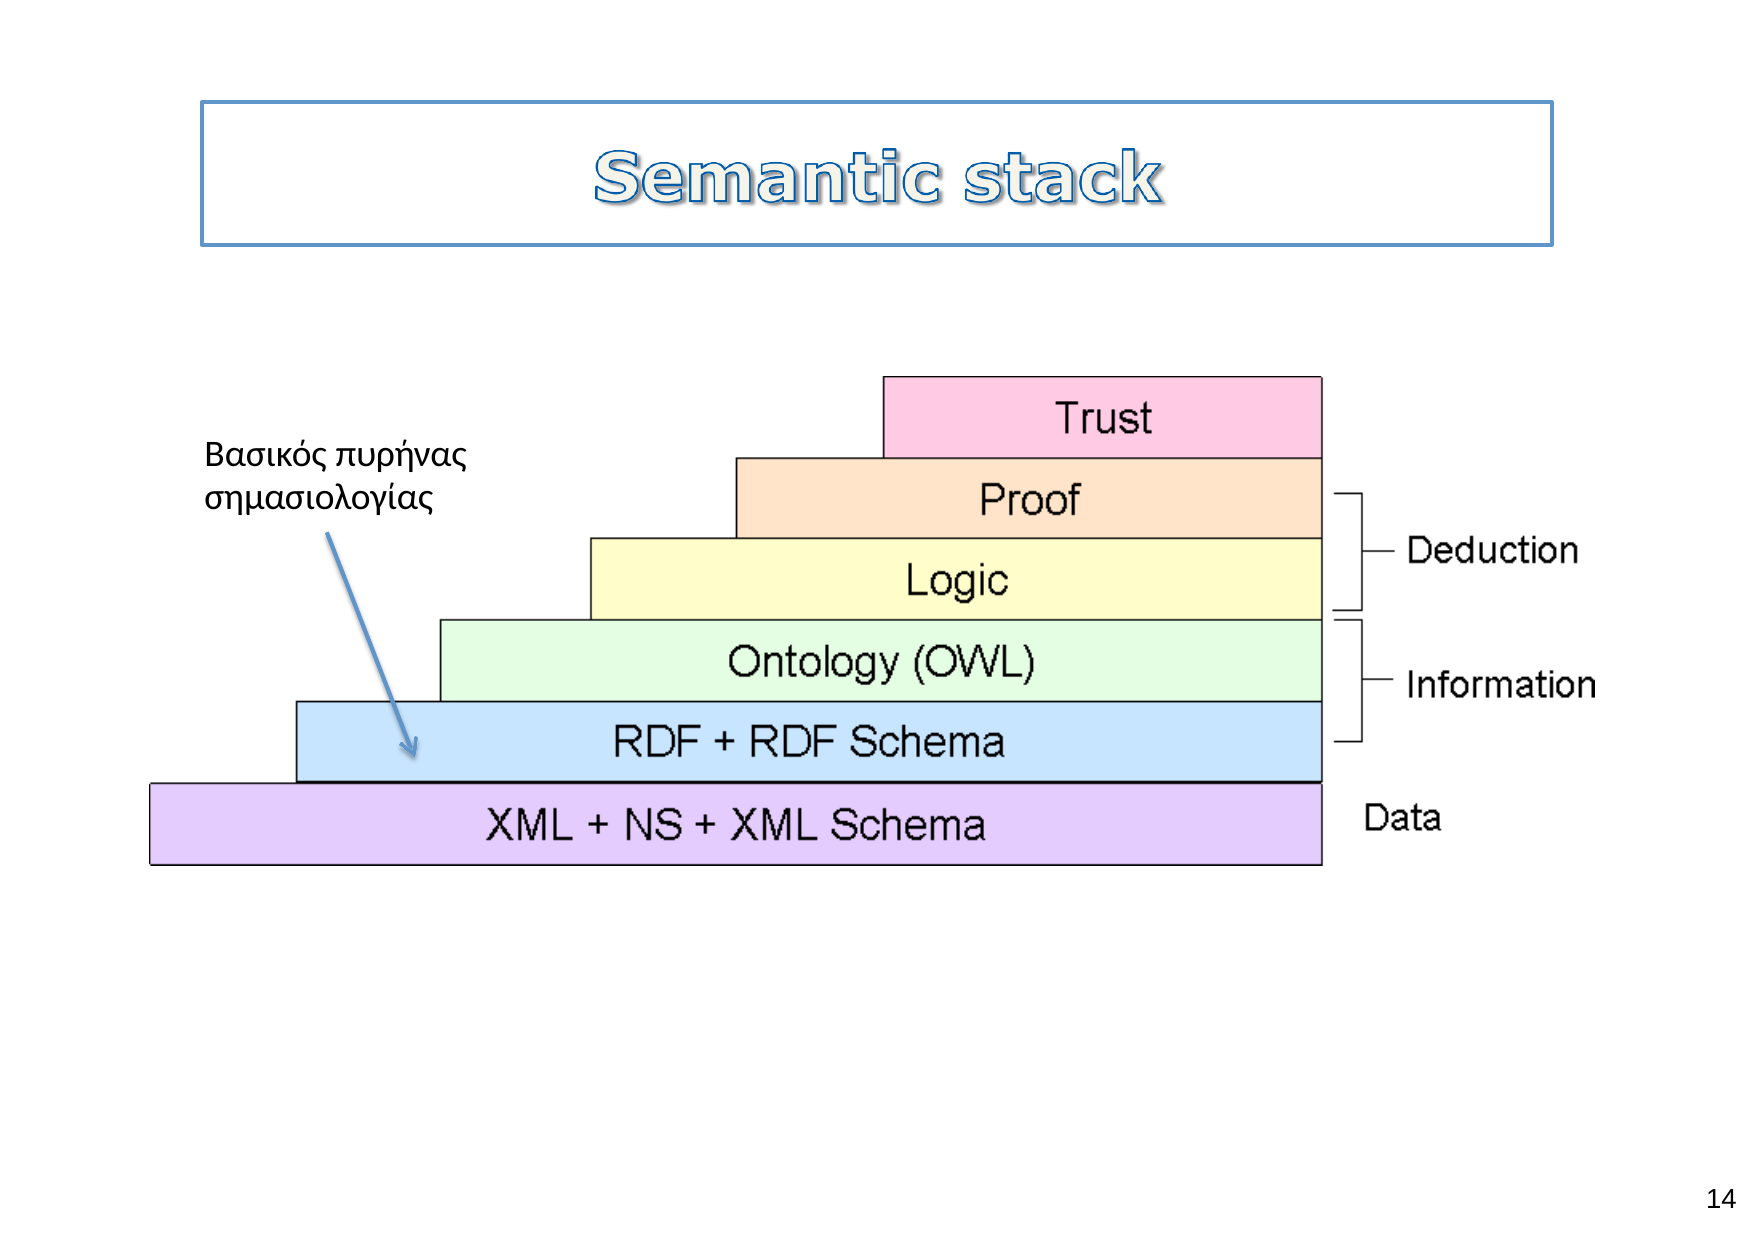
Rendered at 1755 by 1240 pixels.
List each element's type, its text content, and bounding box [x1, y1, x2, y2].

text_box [199, 99, 1555, 248]
text_box 14 [1682, 1173, 1752, 1240]
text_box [148, 376, 1596, 867]
